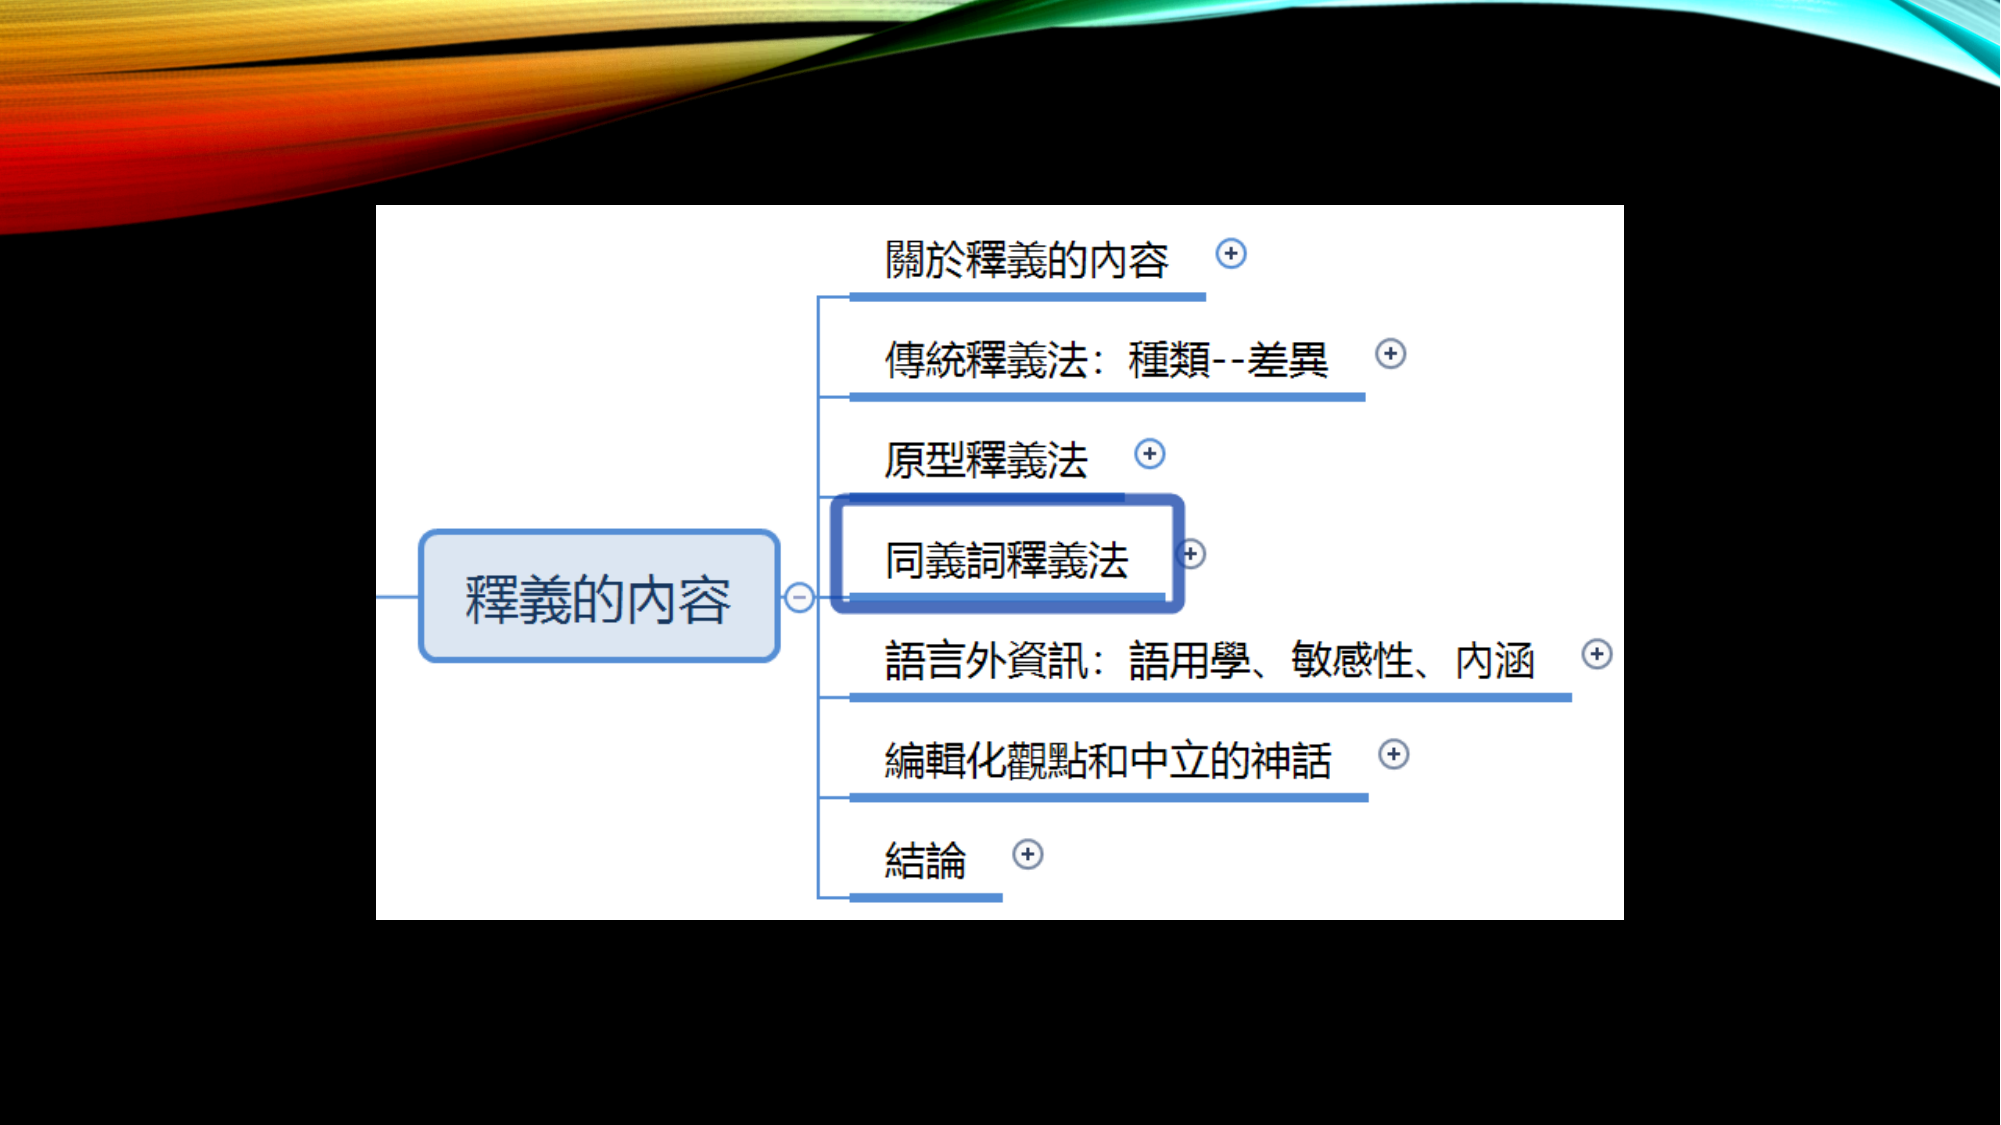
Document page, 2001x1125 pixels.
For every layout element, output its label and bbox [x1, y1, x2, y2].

picture [0, 0, 2000, 920]
